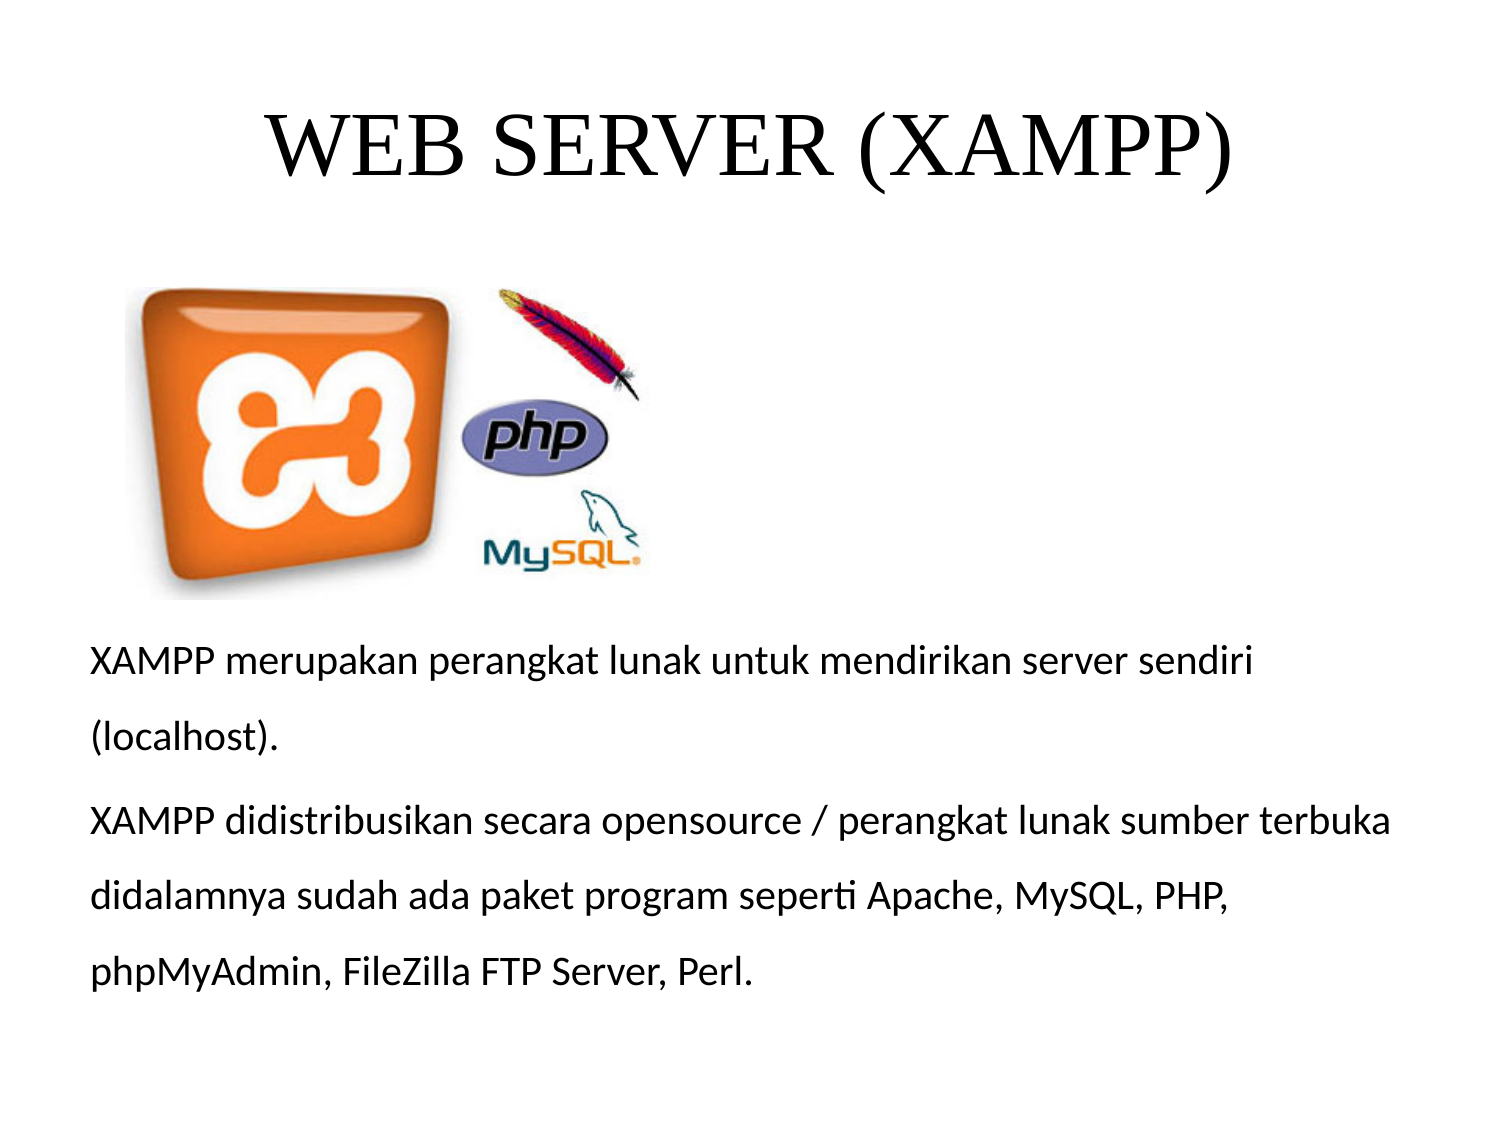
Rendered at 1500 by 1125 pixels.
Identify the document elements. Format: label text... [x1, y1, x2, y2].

picture [124, 287, 673, 601]
list XAMPP merupakan perangkat lunak untuk mendirikan server sendiri (localhost). XAMPP didistribusikan secara opensource / perangkat lunak sumber terbuka didalamnya sudah ada paket program seperti Apache, MySQL, PHP, phpMyAdmin, FileZilla FTP Server, Perl. [75, 600, 1425, 1005]
title WEB SERVER (XAMPP) [75, 45, 1425, 233]
